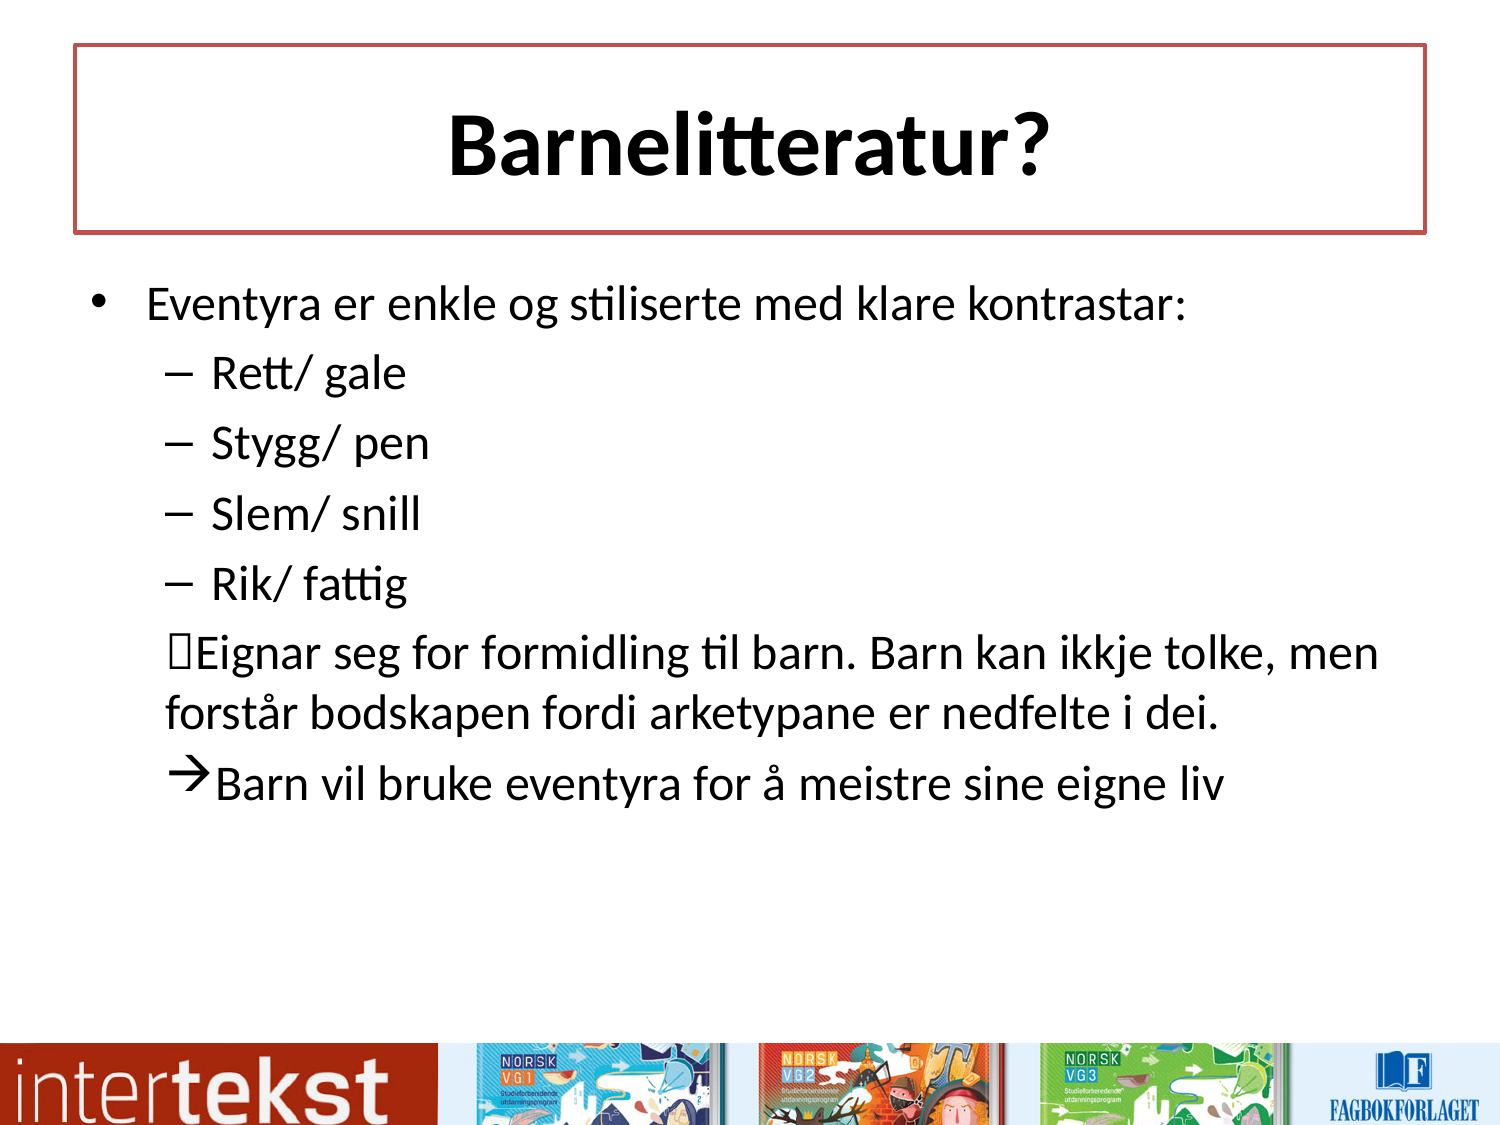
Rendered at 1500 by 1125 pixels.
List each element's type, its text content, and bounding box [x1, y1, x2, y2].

title Barnelitteratur? [73, 43, 1427, 235]
picture [0, 1042, 722, 1125]
picture [725, 1042, 1500, 1125]
list Eventyra er enkle og stiliserte med klare kontrastar: Rett/ gale Stygg/ pen Slem/ snill Rik/ fattig Eignar seg for formidling til barn. Barn kan ikkje tolke, men forstår bodskapen fordi arketypane er nedfelte i dei. Barn vil bruke eventyra for å meistre sine eigne liv [75, 262, 1425, 1005]
